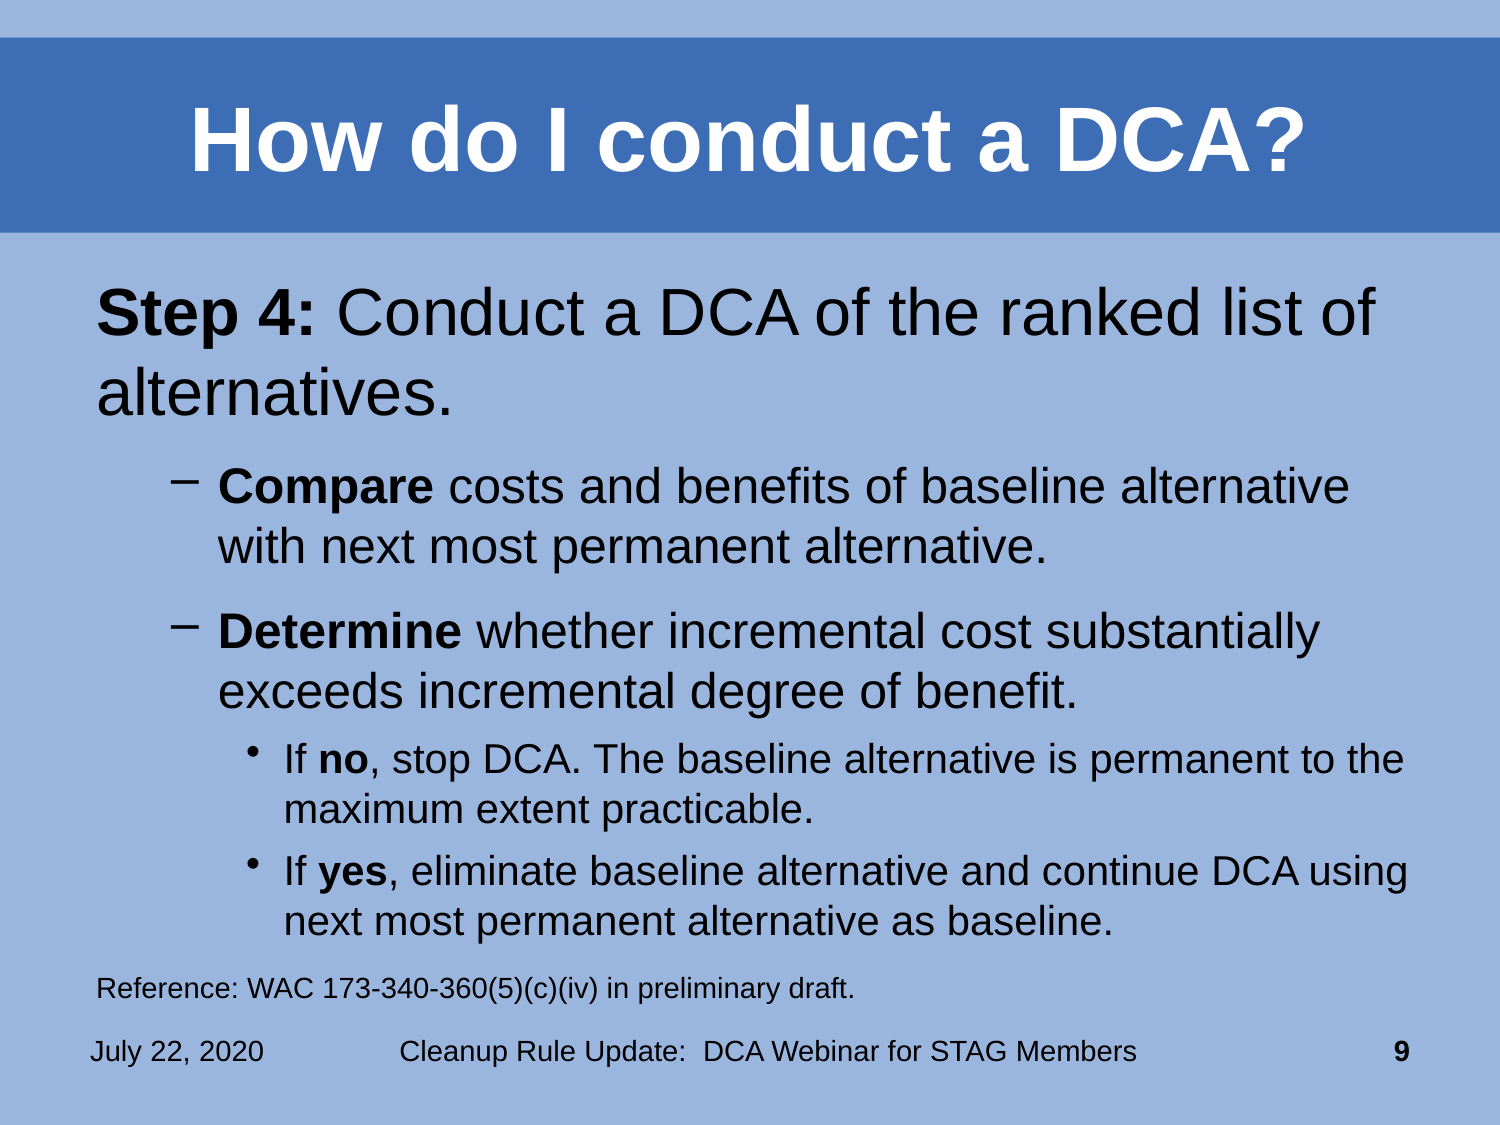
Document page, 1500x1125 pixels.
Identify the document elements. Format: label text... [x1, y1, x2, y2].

footer Cleanup Rule Update: DCA Webinar for STAG Members [349, 1024, 1074, 1103]
slide_number 9 [1074, 1024, 1426, 1103]
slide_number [74, 1024, 349, 1103]
list Step 4: Conduct a DCA of the ranked list of alternatives. Compare costs and benefits of baseline alternative with next most permanent alternative. Determine whether incremental cost substantially exceeds incremental degree of benefit. If no, stop DCA. The baseline alternative is permanent to the maximum extent practicable. If yes, eliminate baseline alternative and continue DCA using next most permanent alternative as baseline. Reference: WAC 173-340-360(5)(c)(iv) in preliminary draft. [80, 261, 1432, 1005]
title How do I conduct a DCA? [0, 37, 1500, 233]
